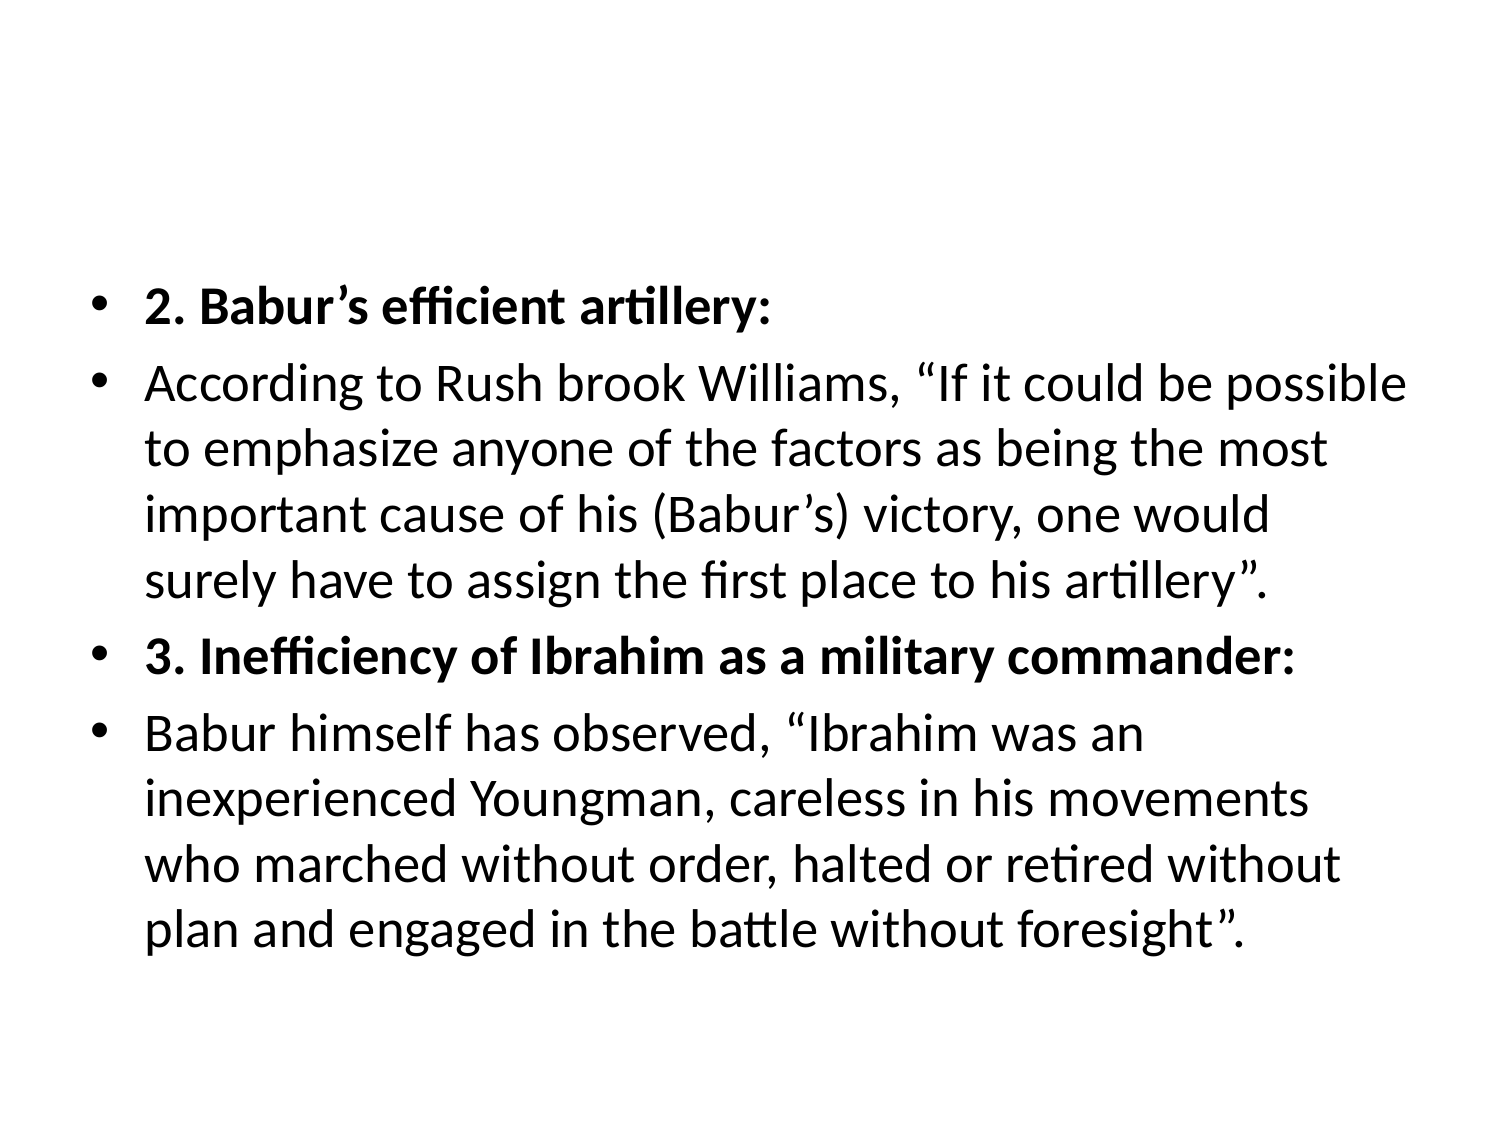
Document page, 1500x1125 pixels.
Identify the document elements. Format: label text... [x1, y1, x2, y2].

list 2. Babur’s efficient artillery: According to Rush brook Williams, “If it could be possible to emphasize anyone of the factors as being the most important cause of his (Babur’s) victory, one would surely have to assign the first place to his artillery”. 3. Inefficiency of Ibrahim as a military commander: Babur himself has observed, “Ibrahim was an inexperienced Youngman, careless in his movements who marched without order, halted or retired without plan and engaged in the battle without foresight”. [75, 262, 1425, 1005]
